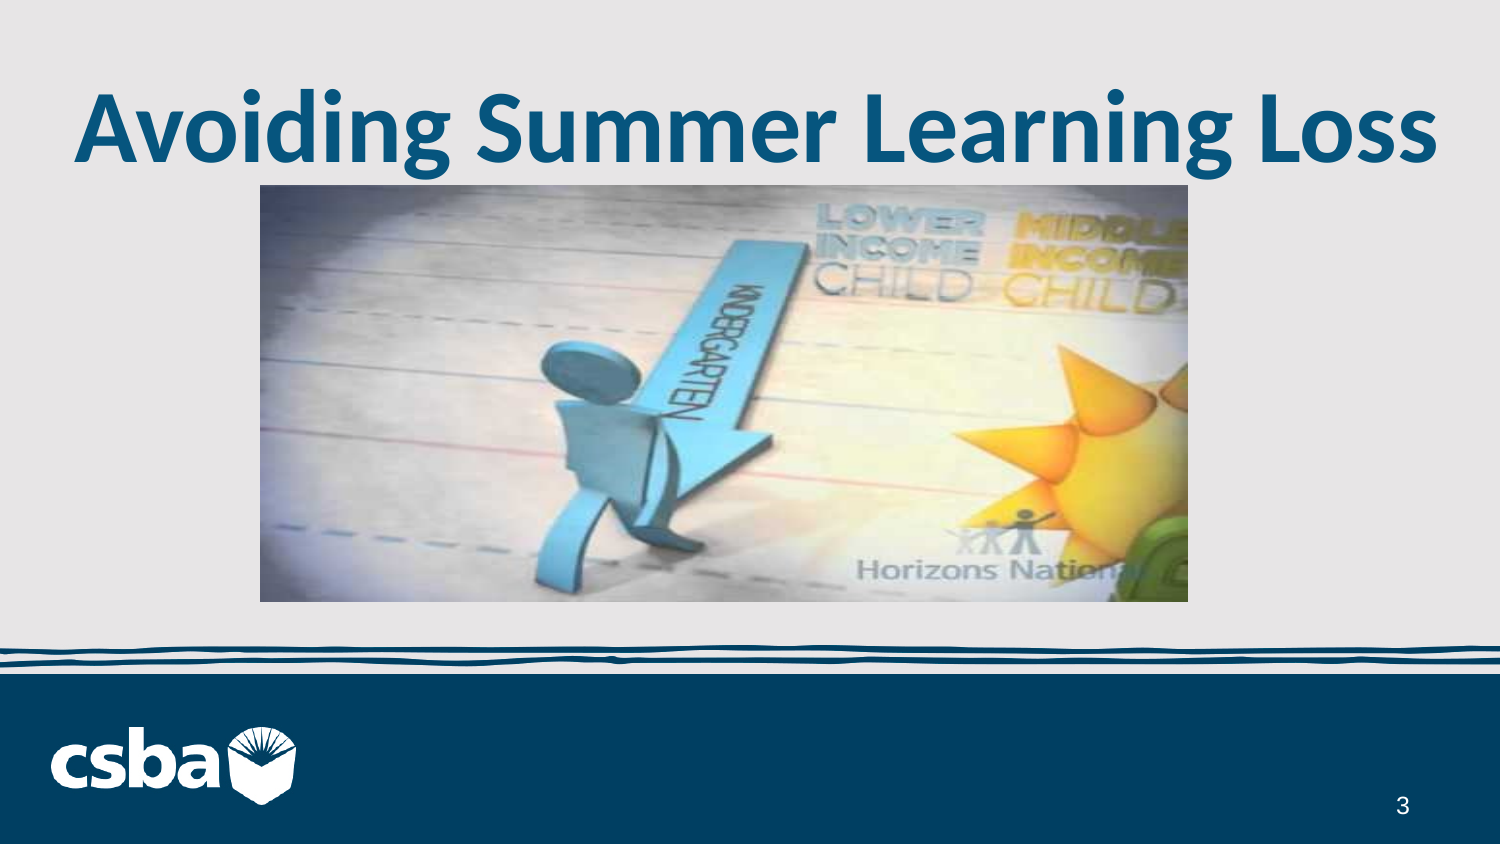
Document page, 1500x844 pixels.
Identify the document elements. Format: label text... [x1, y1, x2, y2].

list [259, 184, 1189, 603]
slide_number 3 [1354, 782, 1425, 827]
title Avoiding Summer Learning Loss [53, 50, 1462, 192]
picture [0, 0, 1500, 844]
